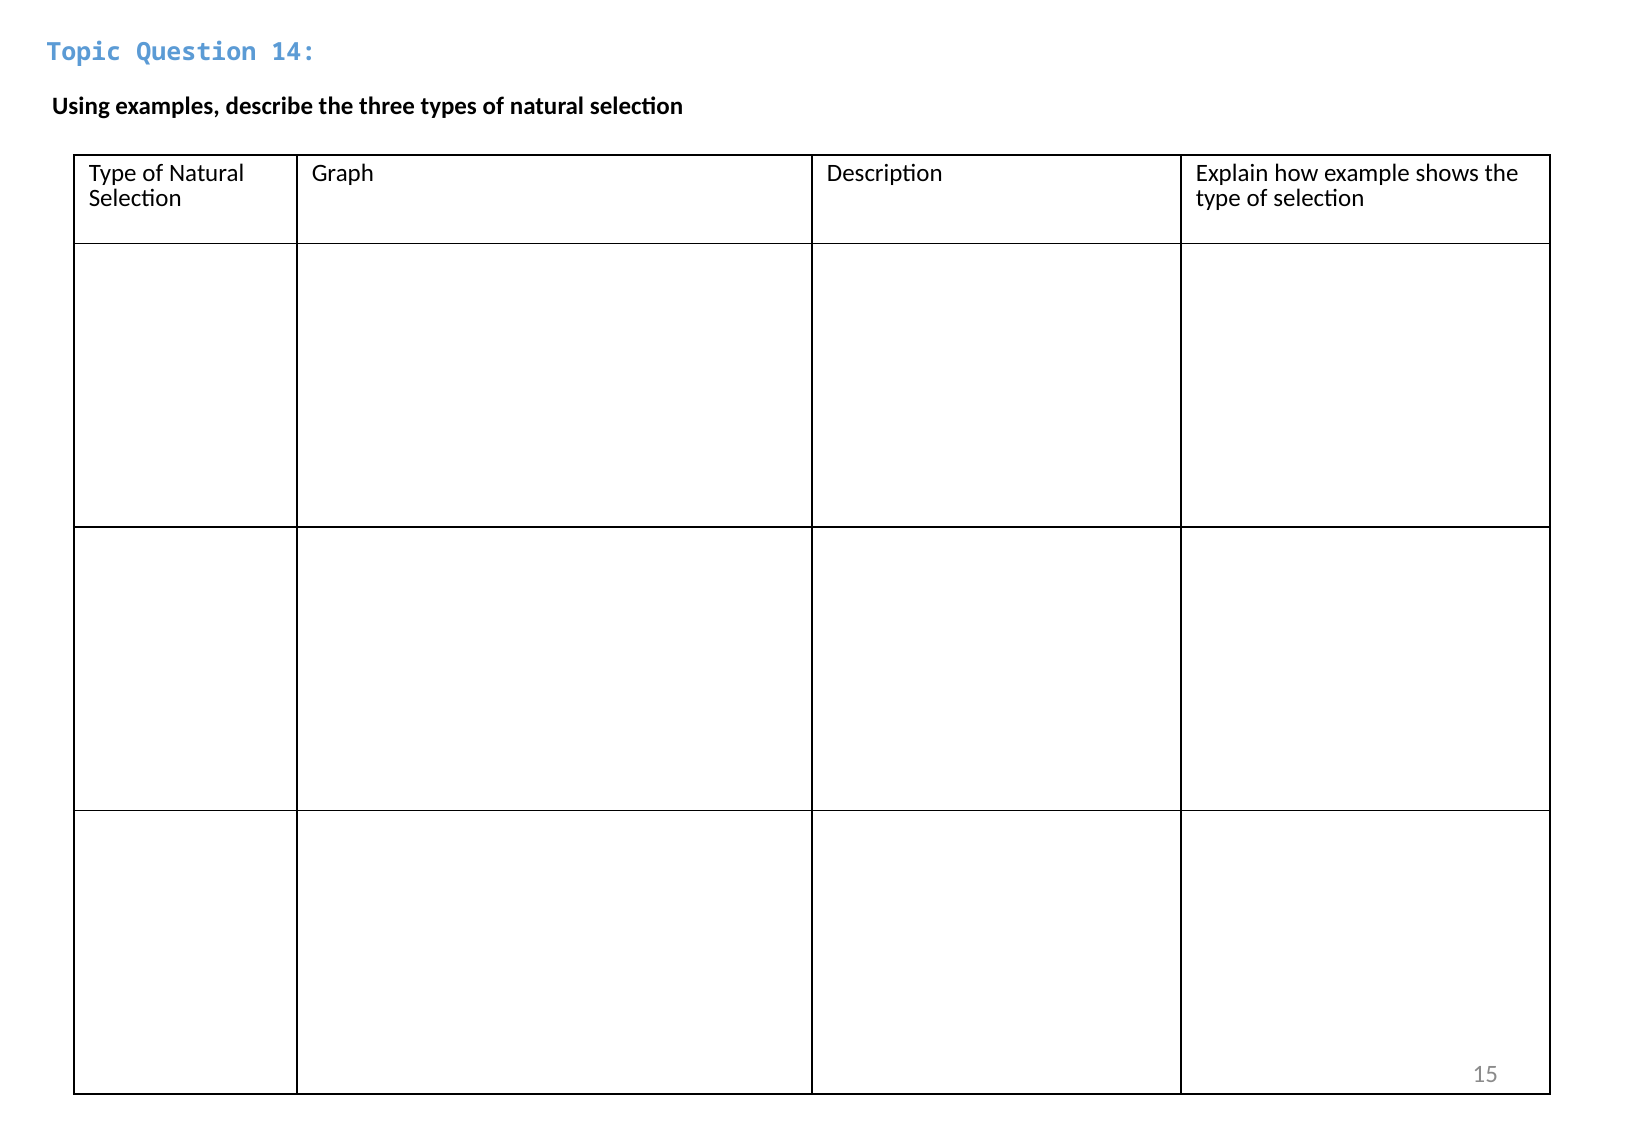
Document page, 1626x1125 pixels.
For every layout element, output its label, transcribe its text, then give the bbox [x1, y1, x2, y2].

table_cell [1182, 528, 1549, 810]
table_header Explain how example shows the type of selection [1182, 156, 1549, 243]
table_cell [298, 811, 811, 1093]
table_cell [813, 528, 1180, 810]
table_cell [75, 811, 296, 1093]
table_cell [813, 811, 1180, 1093]
table_header Description [813, 156, 1180, 243]
table_cell [75, 528, 296, 810]
table_cell [813, 244, 1180, 526]
slide_number 15 [1147, 1095, 1514, 1103]
table_cell [1182, 244, 1549, 526]
table_cell [75, 244, 296, 526]
table_cell [298, 528, 811, 810]
table_header Graph [298, 156, 811, 243]
table_header Type of Natural Selection [75, 156, 296, 243]
table_cell [298, 244, 811, 526]
table_cell [1182, 811, 1549, 1093]
text_box Topic Question 14: Using examples, describe the three types of natural selection [31, 22, 1534, 136]
